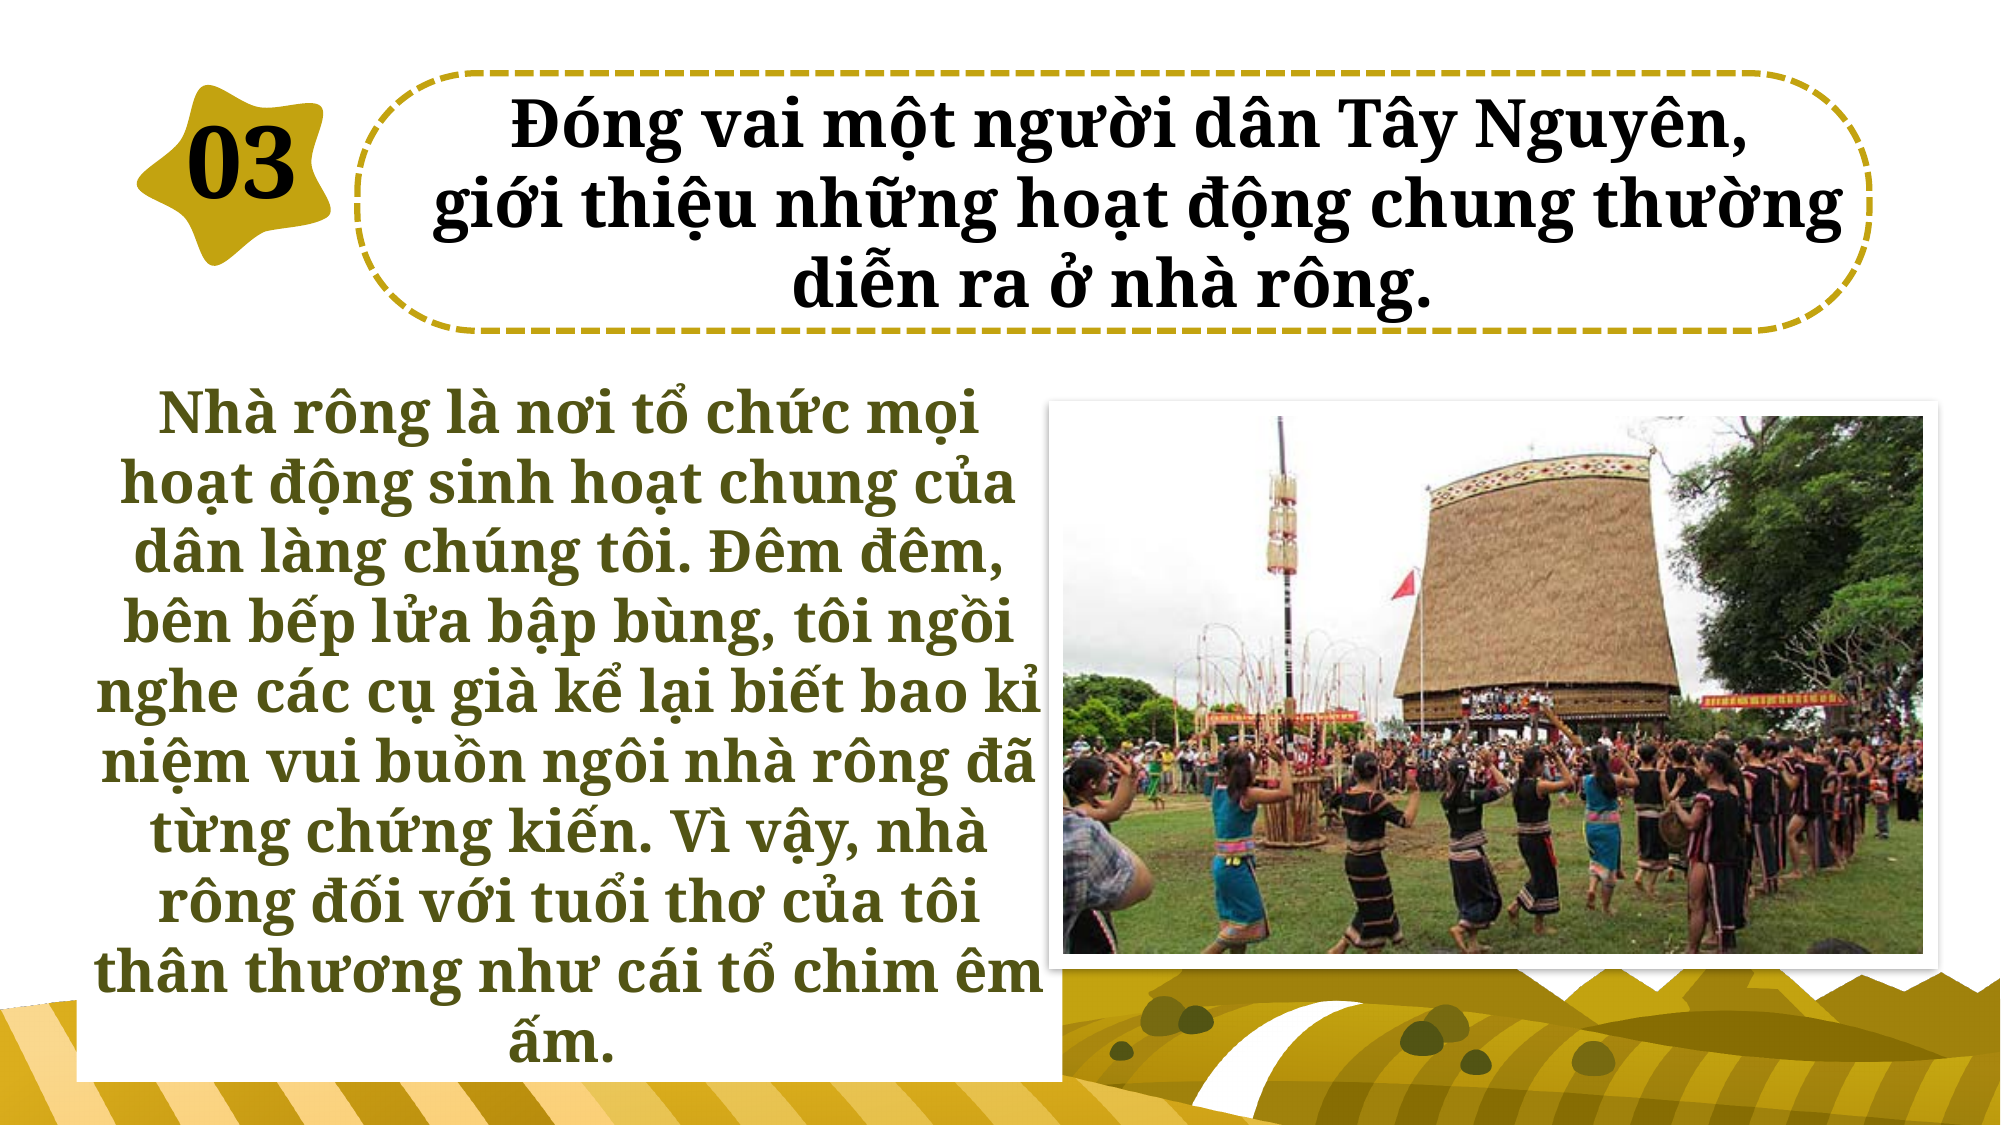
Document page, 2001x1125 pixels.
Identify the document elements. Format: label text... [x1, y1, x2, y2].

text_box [136, 78, 338, 251]
text_box Nhà rông là nơi tổ chức mọi hoạt động sinh hoạt chung của dân làng chúng tôi. Đêm đêm, bên bếp lửa bập bùng, tôi ngồi nghe các cụ già kể lại biết bao kỉ niệm vui buồn ngôi nhà rông đã từng chứng kiến. Vì vậy, nhà rông đối với tuổi thơ của tôi thân thương như cái tổ chim êm ấm. [76, 367, 1063, 820]
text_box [357, 73, 1870, 331]
picture [0, 415, 2001, 1125]
